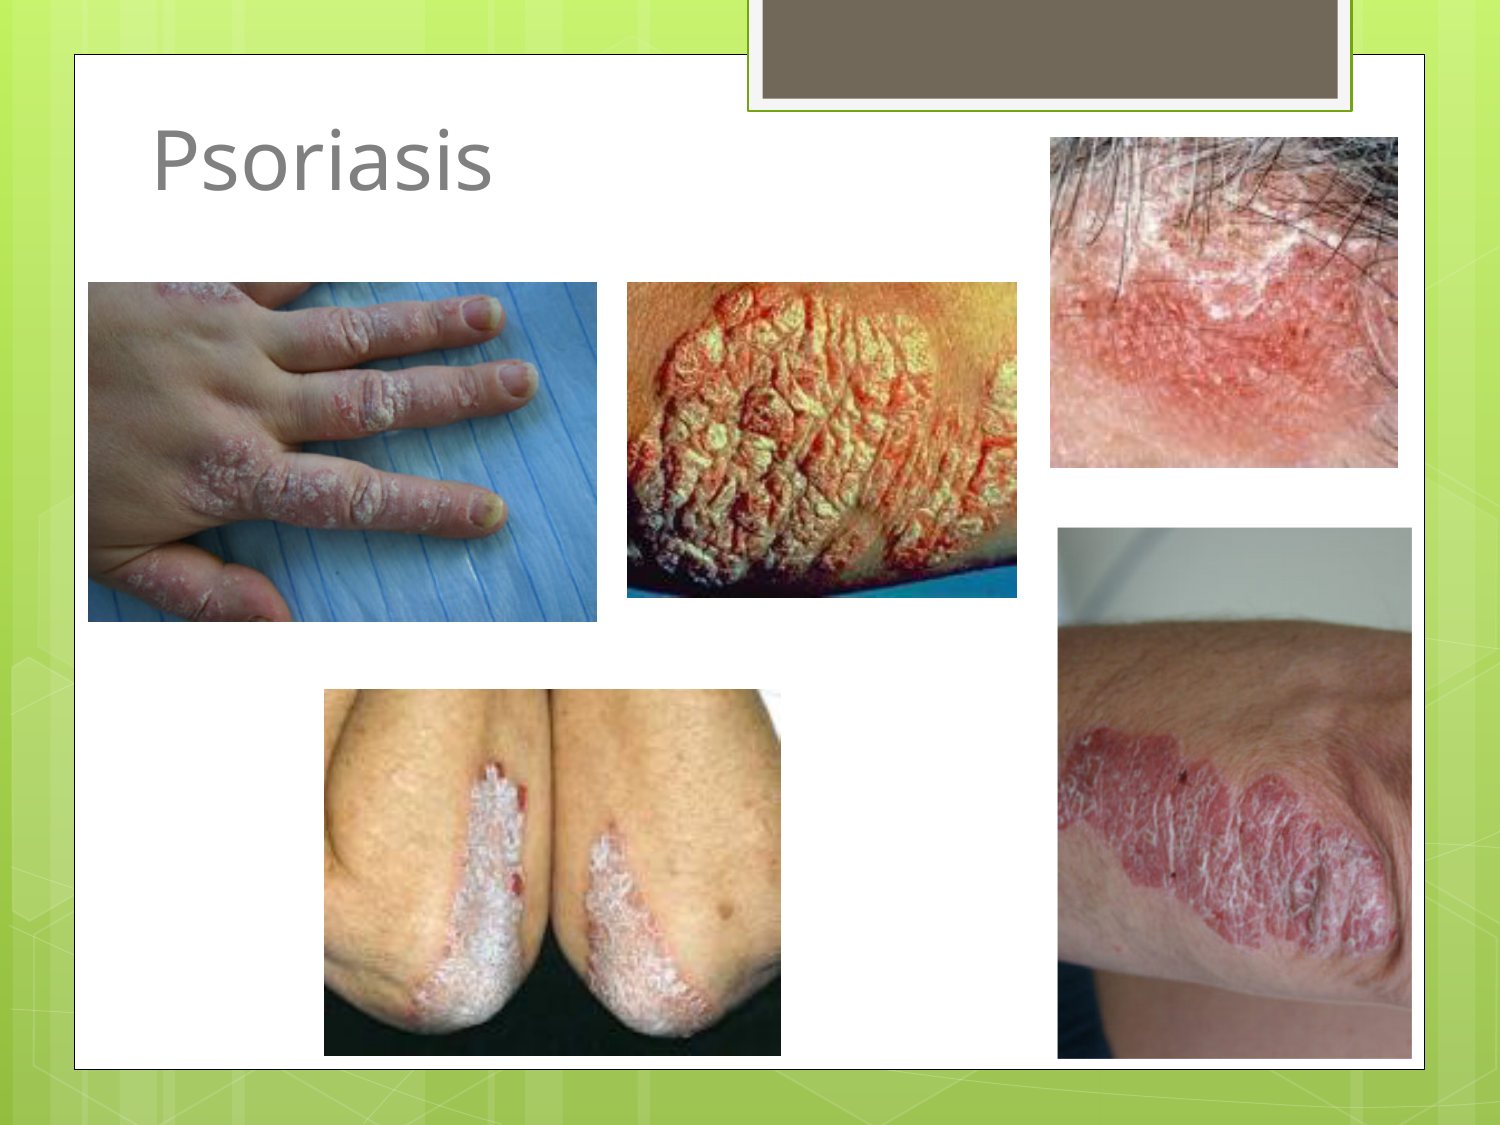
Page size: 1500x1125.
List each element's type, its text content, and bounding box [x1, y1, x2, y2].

picture [1050, 136, 1399, 469]
picture [324, 688, 781, 1056]
picture [88, 282, 597, 622]
picture [968, 528, 1500, 1058]
picture [626, 282, 1017, 599]
title Psoriasis [135, 59, 597, 215]
